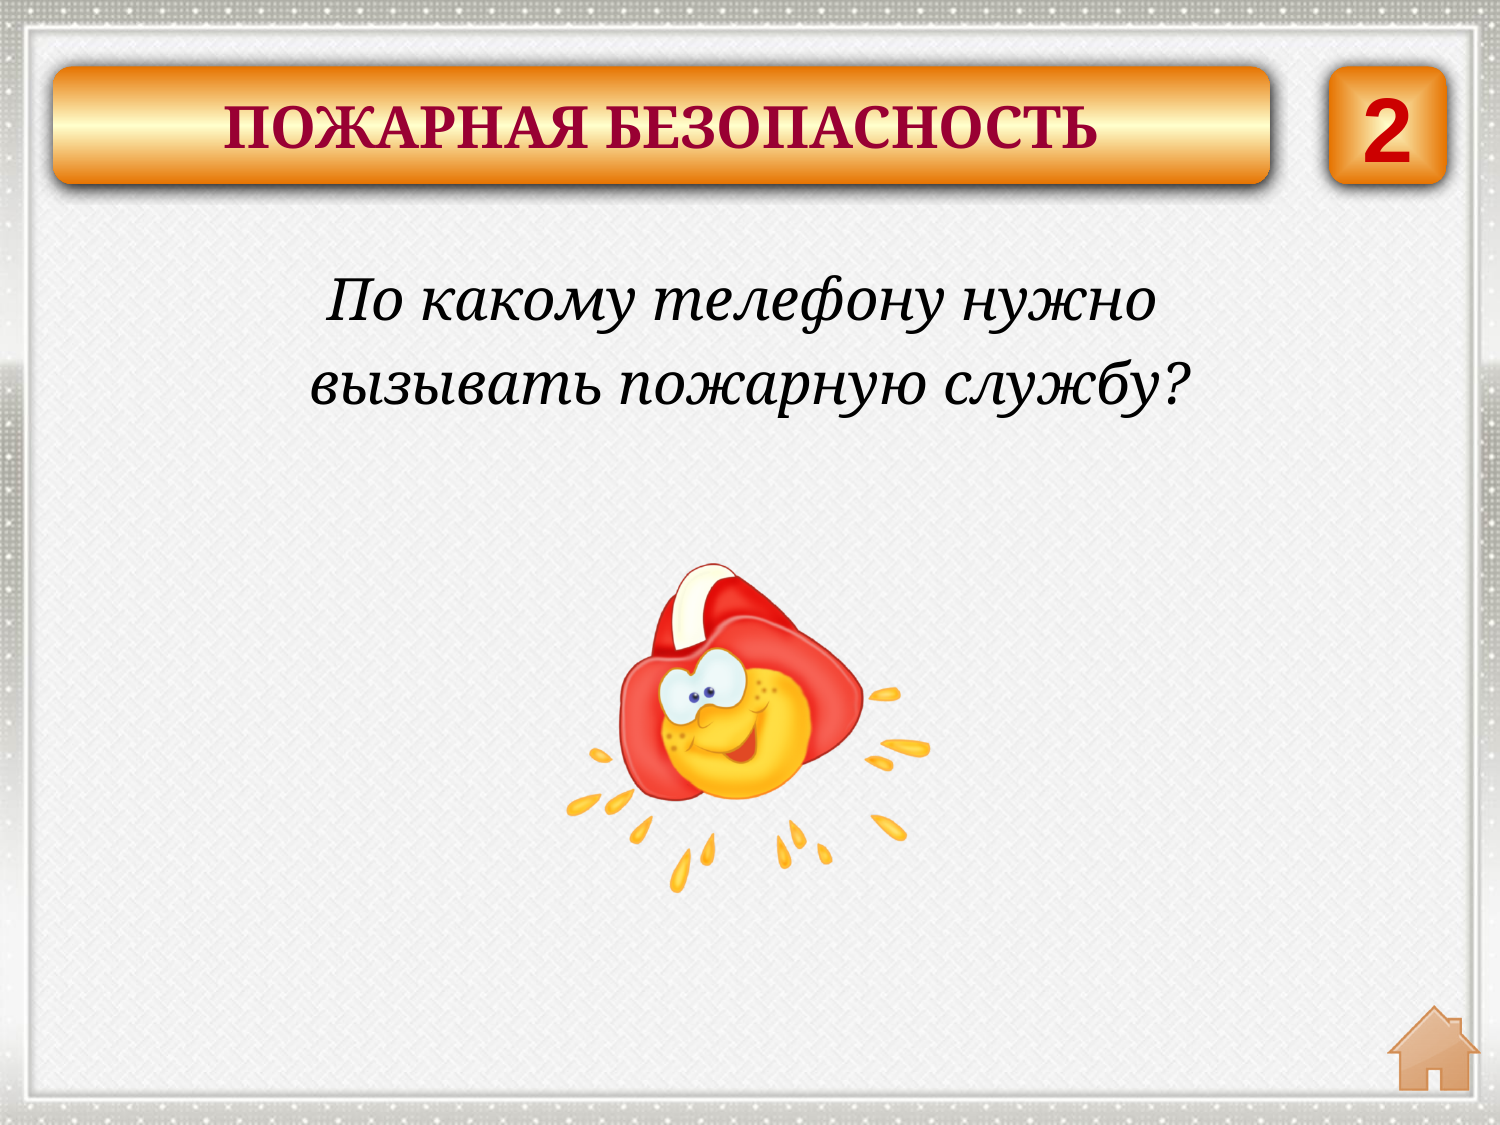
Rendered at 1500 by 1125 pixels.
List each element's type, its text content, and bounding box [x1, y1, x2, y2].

text_box [48, 452, 1369, 1073]
text_box ПОЖАРНАЯ БЕЗОПАСНОСТЬ [53, 66, 1270, 185]
text_box 2 [1328, 66, 1447, 185]
text_box По какому телефону нужно вызывать пожарную службу? [41, 208, 1459, 457]
picture [0, 0, 1500, 1125]
